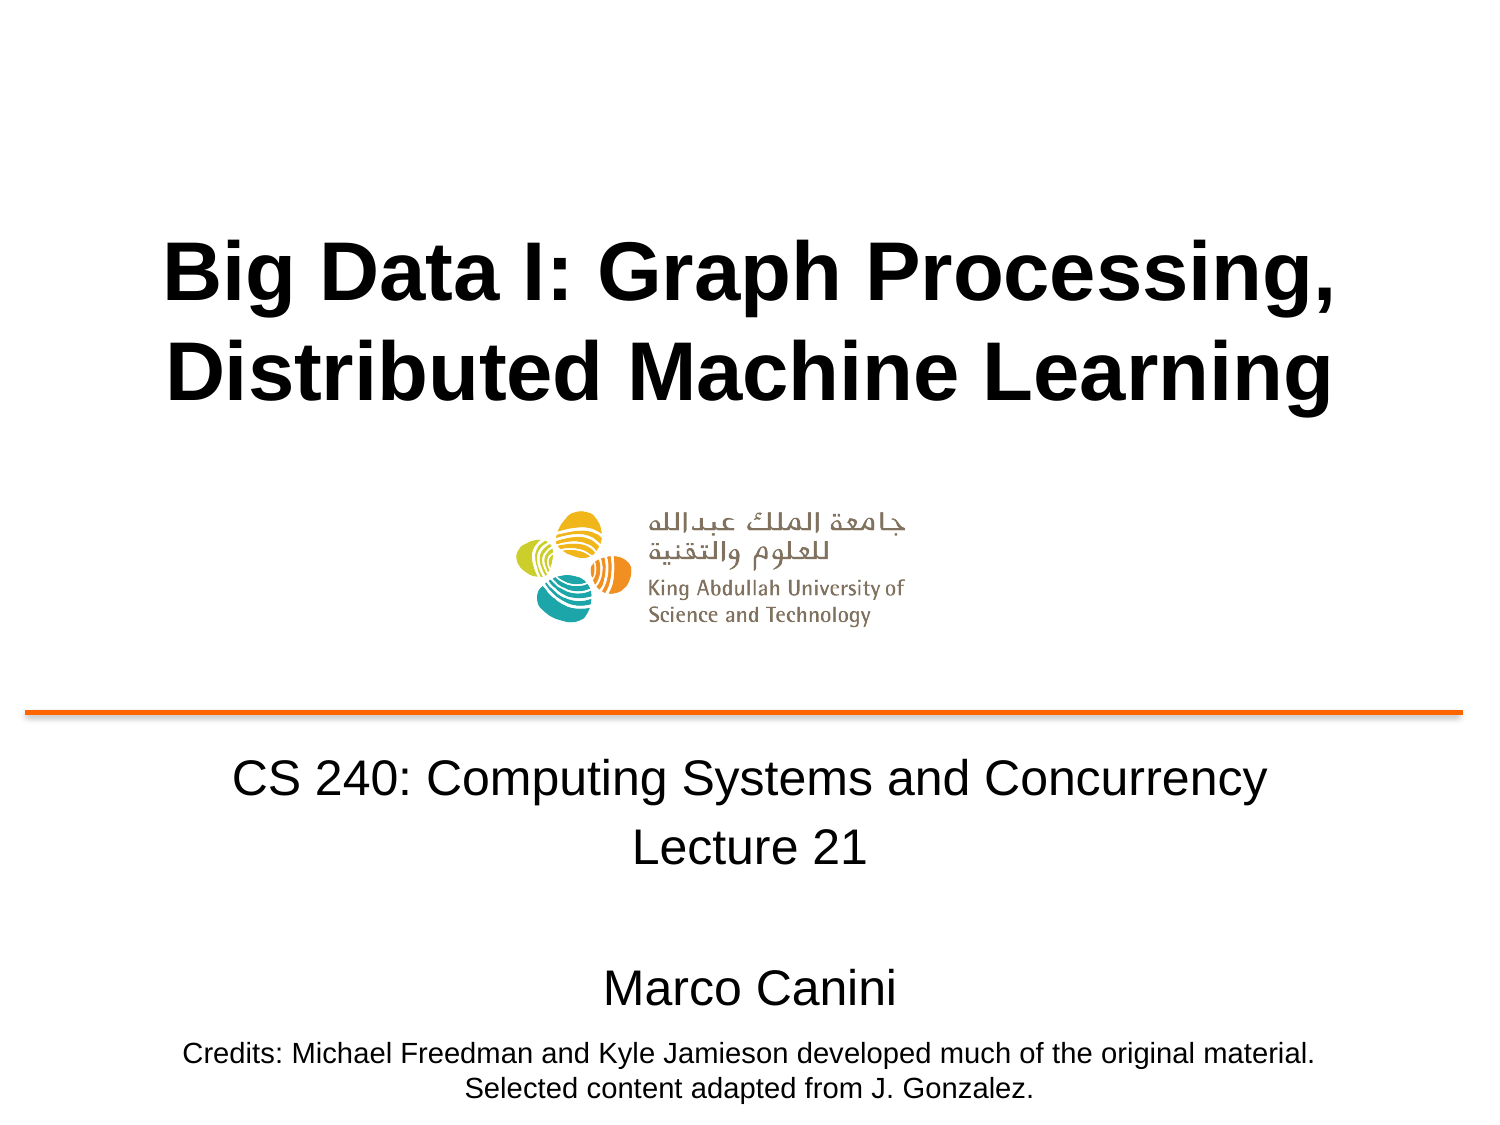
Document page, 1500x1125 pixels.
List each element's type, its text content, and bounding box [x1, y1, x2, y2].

picture [472, 480, 1028, 662]
title Big Data I: Graph Processing, Distributed Machine Learning [62, 112, 1438, 425]
text_box Credits: Michael Freedman and Kyle Jamieson developed much of the original material. Selected content adapted from J. Gonzalez. [167, 1027, 1333, 1112]
subtitle CS 240: Computing Systems and Concurrency Lecture 21 Marco Canini [62, 737, 1438, 1025]
